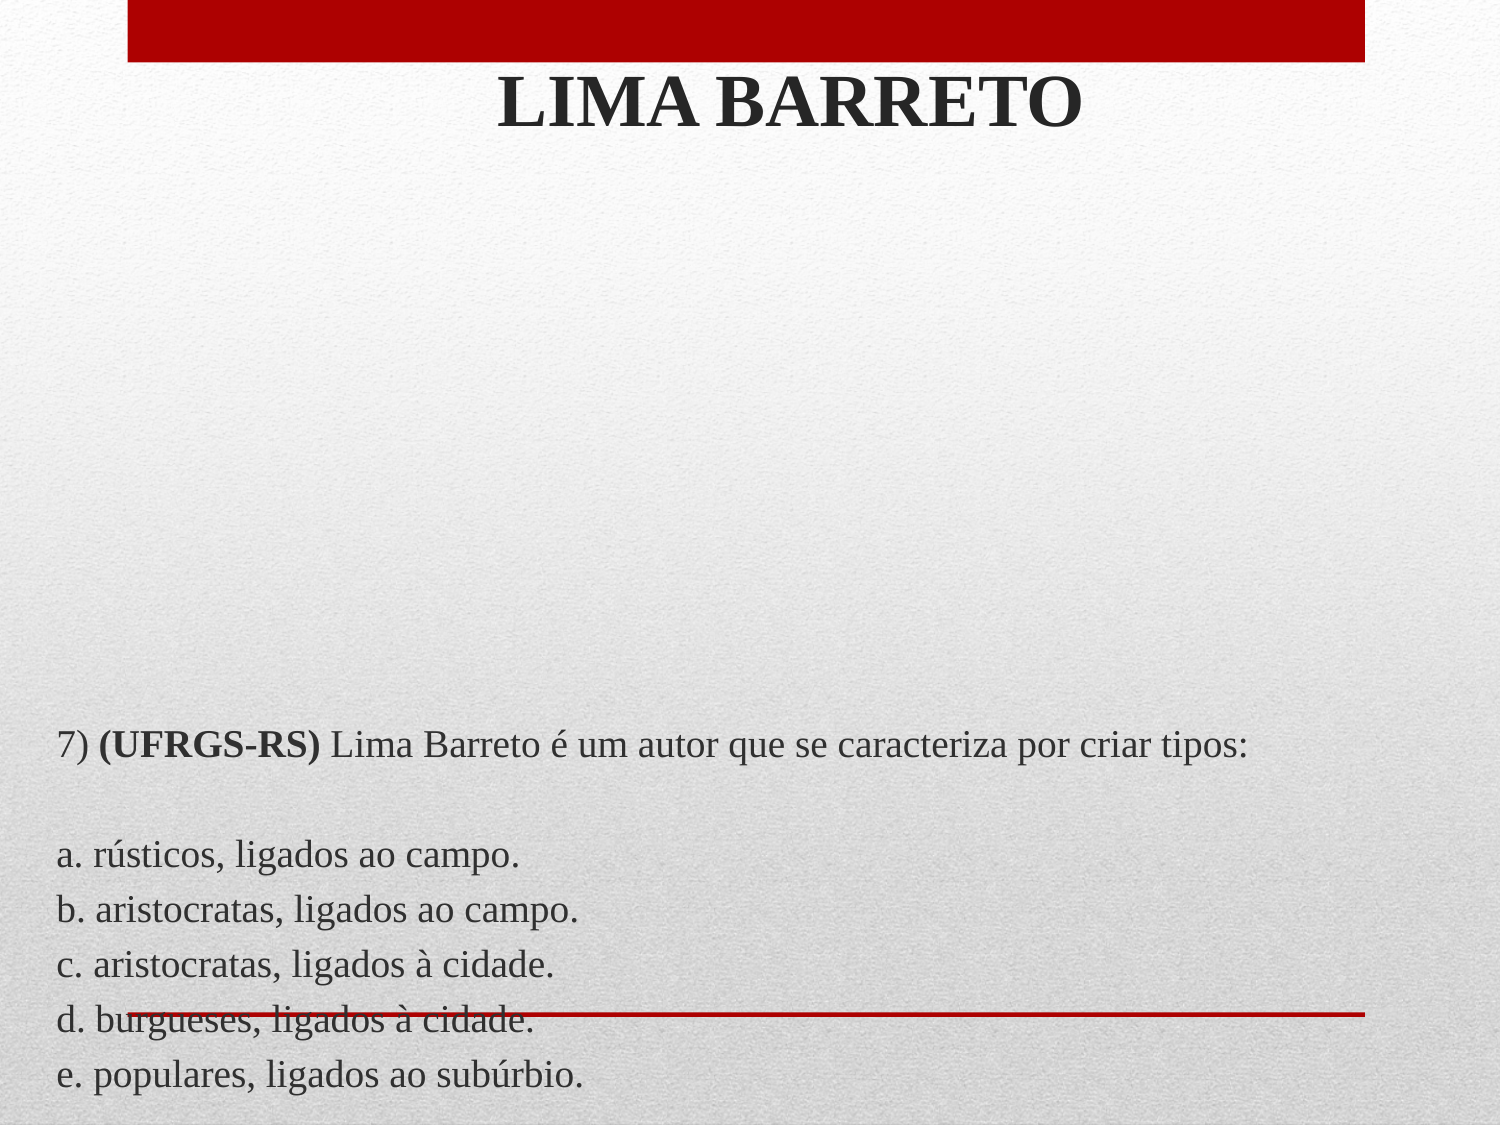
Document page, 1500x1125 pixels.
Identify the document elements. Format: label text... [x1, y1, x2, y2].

list 7) (UFRGS-RS) Lima Barreto é um autor que se caracteriza por criar tipos: a. rústicos, ligados ao campo. b. aristocratas, ligados ao campo. c. aristocratas, ligados à cidade. d. burgueses, ligados à cidade. e. populares, ligados ao subúrbio. [41, 184, 1471, 1107]
title LIMA BARRETO [171, 42, 1412, 149]
